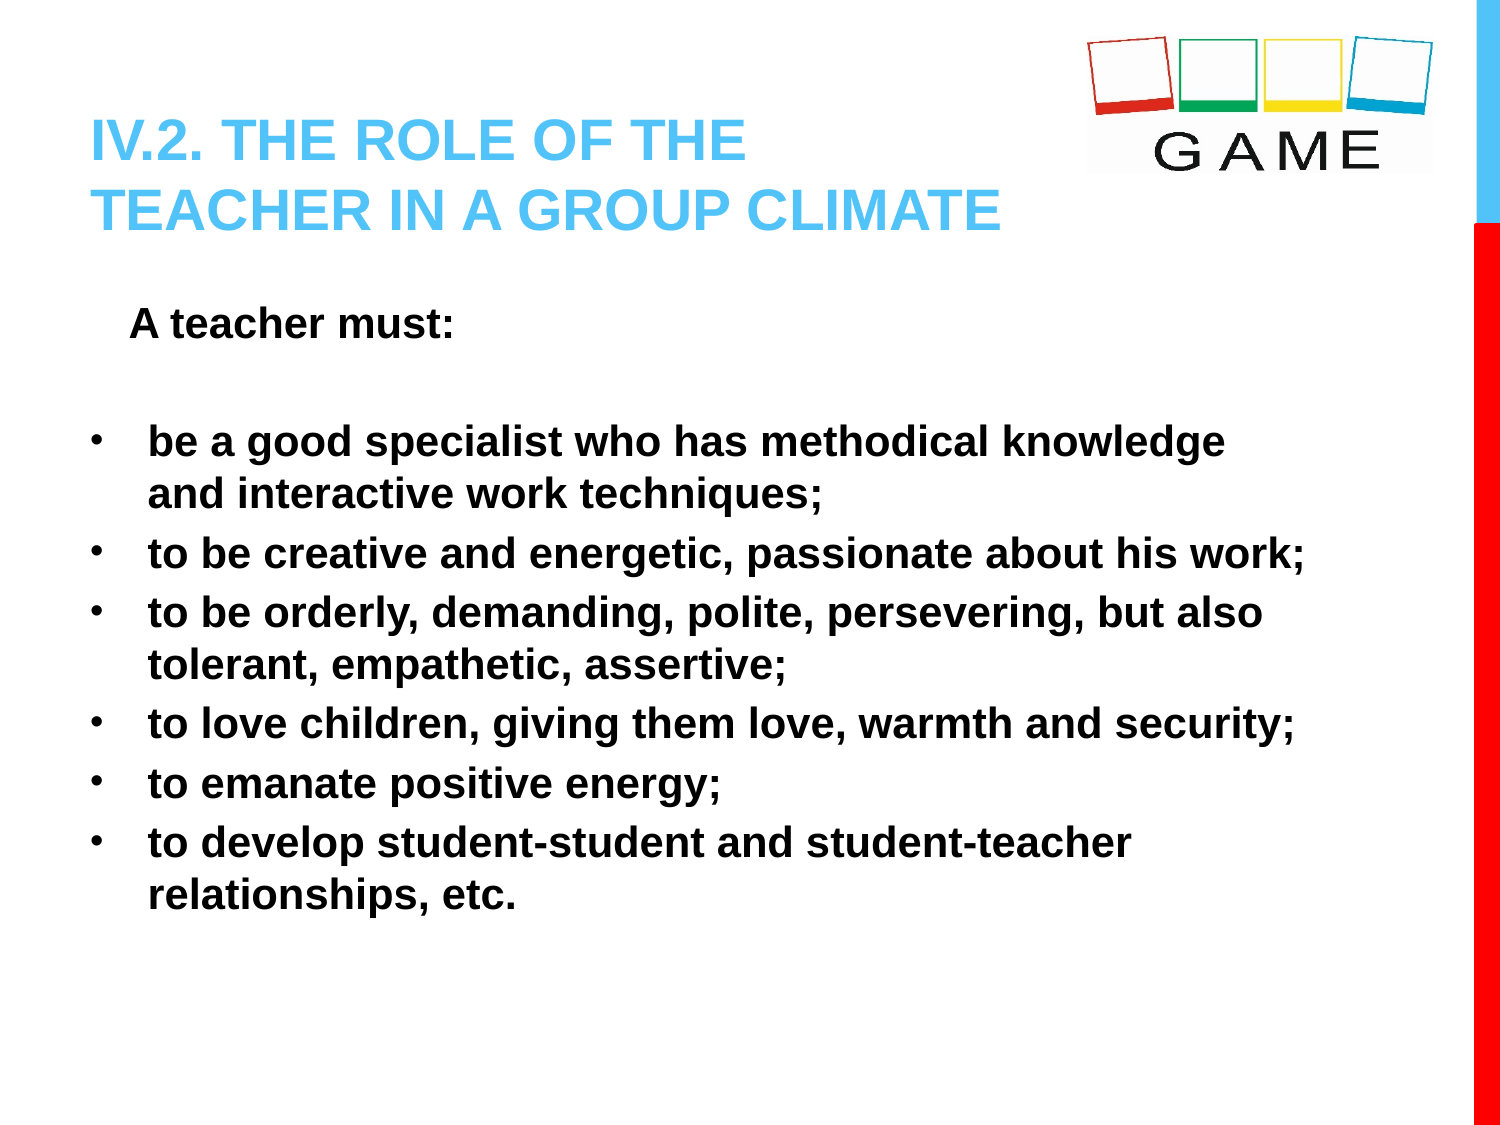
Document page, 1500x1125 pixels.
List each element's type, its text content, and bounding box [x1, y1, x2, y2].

title IV.2. THE ROLE OF THE TEACHER IN A GROUP CLIMATE [75, 25, 1025, 250]
picture [1087, 36, 1433, 173]
list A teacher must: be a good specialist who has methodical knowledge and interactive work techniques; to be creative and energetic, passionate about his work; to be orderly, demanding, polite, persevering, but also tolerant, empathetic, assertive; to love children, giving them love, warmth and security; to emanate positive energy; to develop student-student and student-teacher relationships, etc. [75, 287, 1325, 1005]
